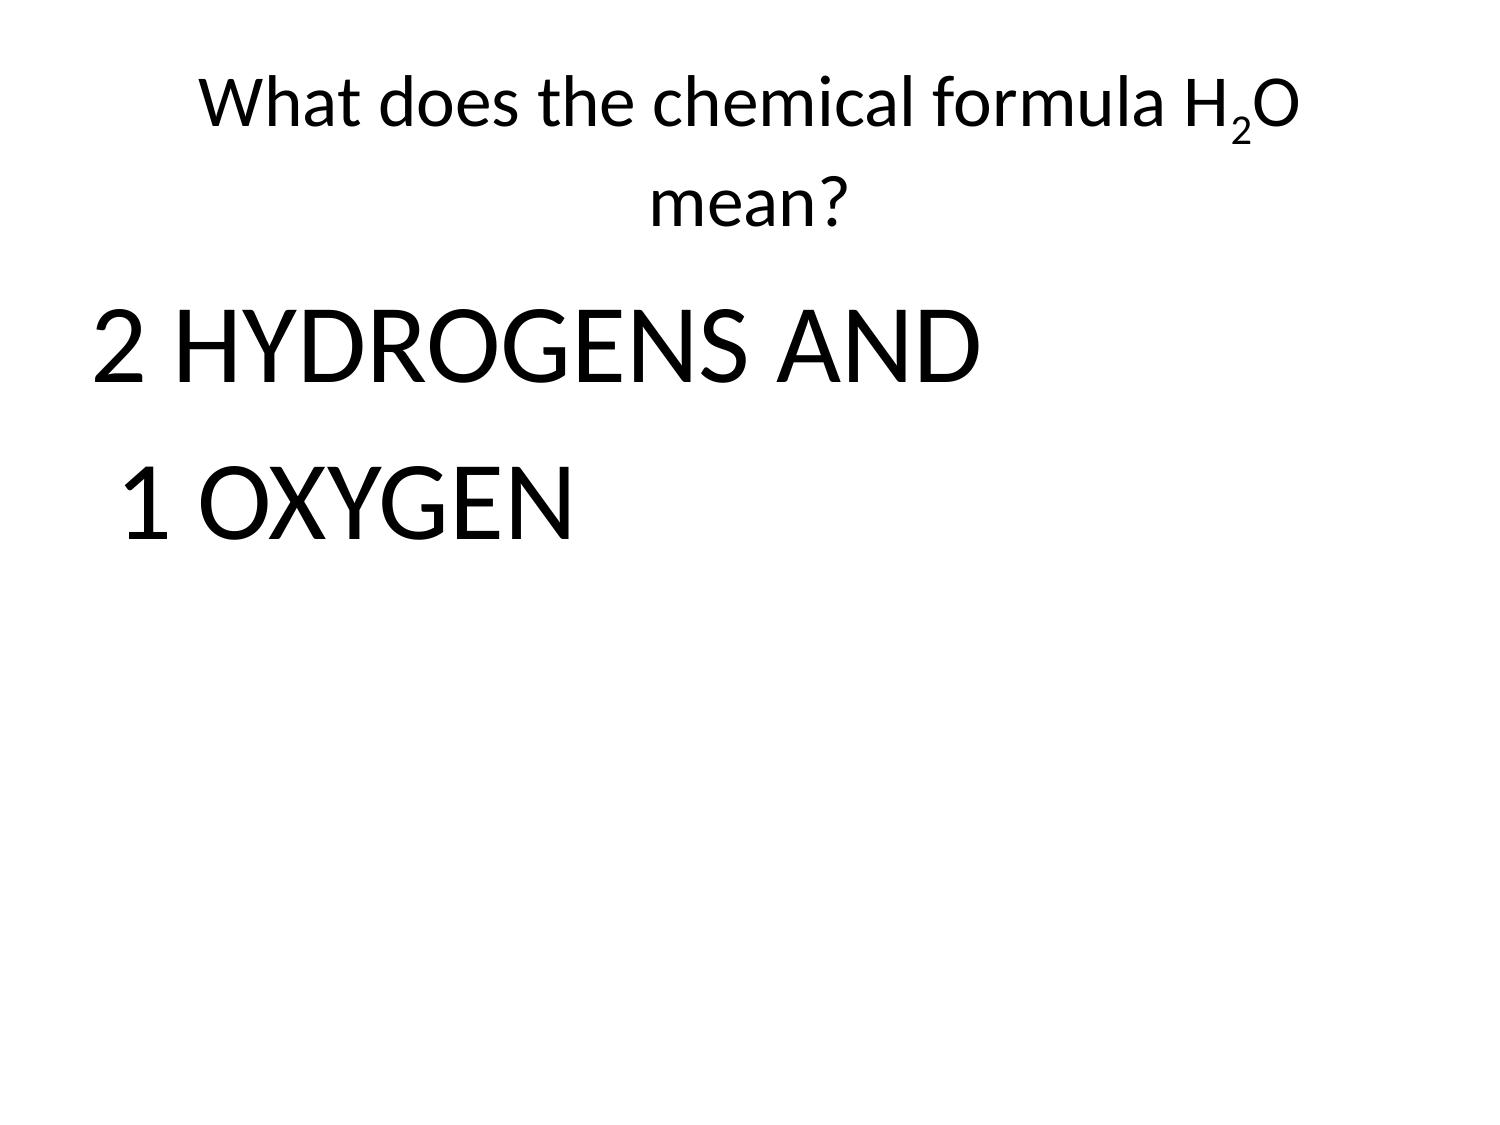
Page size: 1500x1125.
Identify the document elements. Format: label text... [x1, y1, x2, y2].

title What does the chemical formula H2O mean? [75, 45, 1425, 262]
list 2 HYDROGENS AND 1 OXYGEN [75, 262, 1425, 1005]
